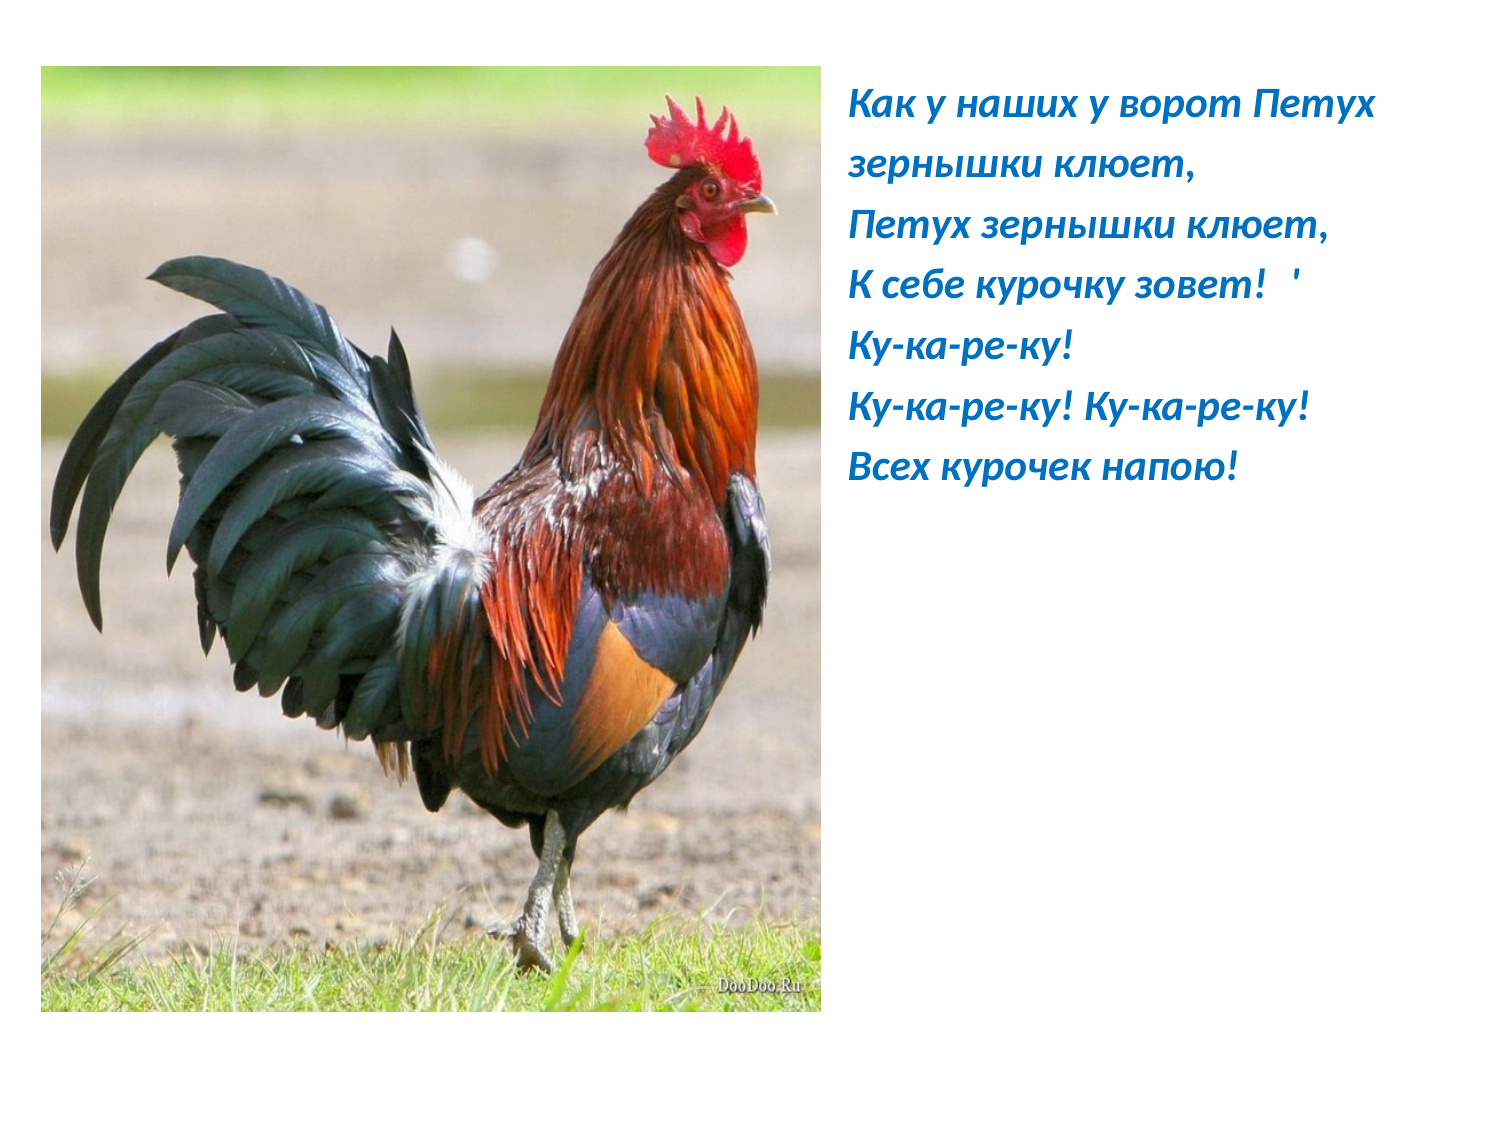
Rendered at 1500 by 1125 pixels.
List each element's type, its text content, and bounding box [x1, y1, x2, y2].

list Как у наших у ворот Петух зернышки клюет, Петух зернышки клюет, К себе курочку зовет! ' Ку-ка-ре-ку! Ку-ка-ре-ку! Ку-ка-ре-ку! Всех курочек напою! [832, 66, 1425, 681]
picture [41, 66, 822, 1012]
